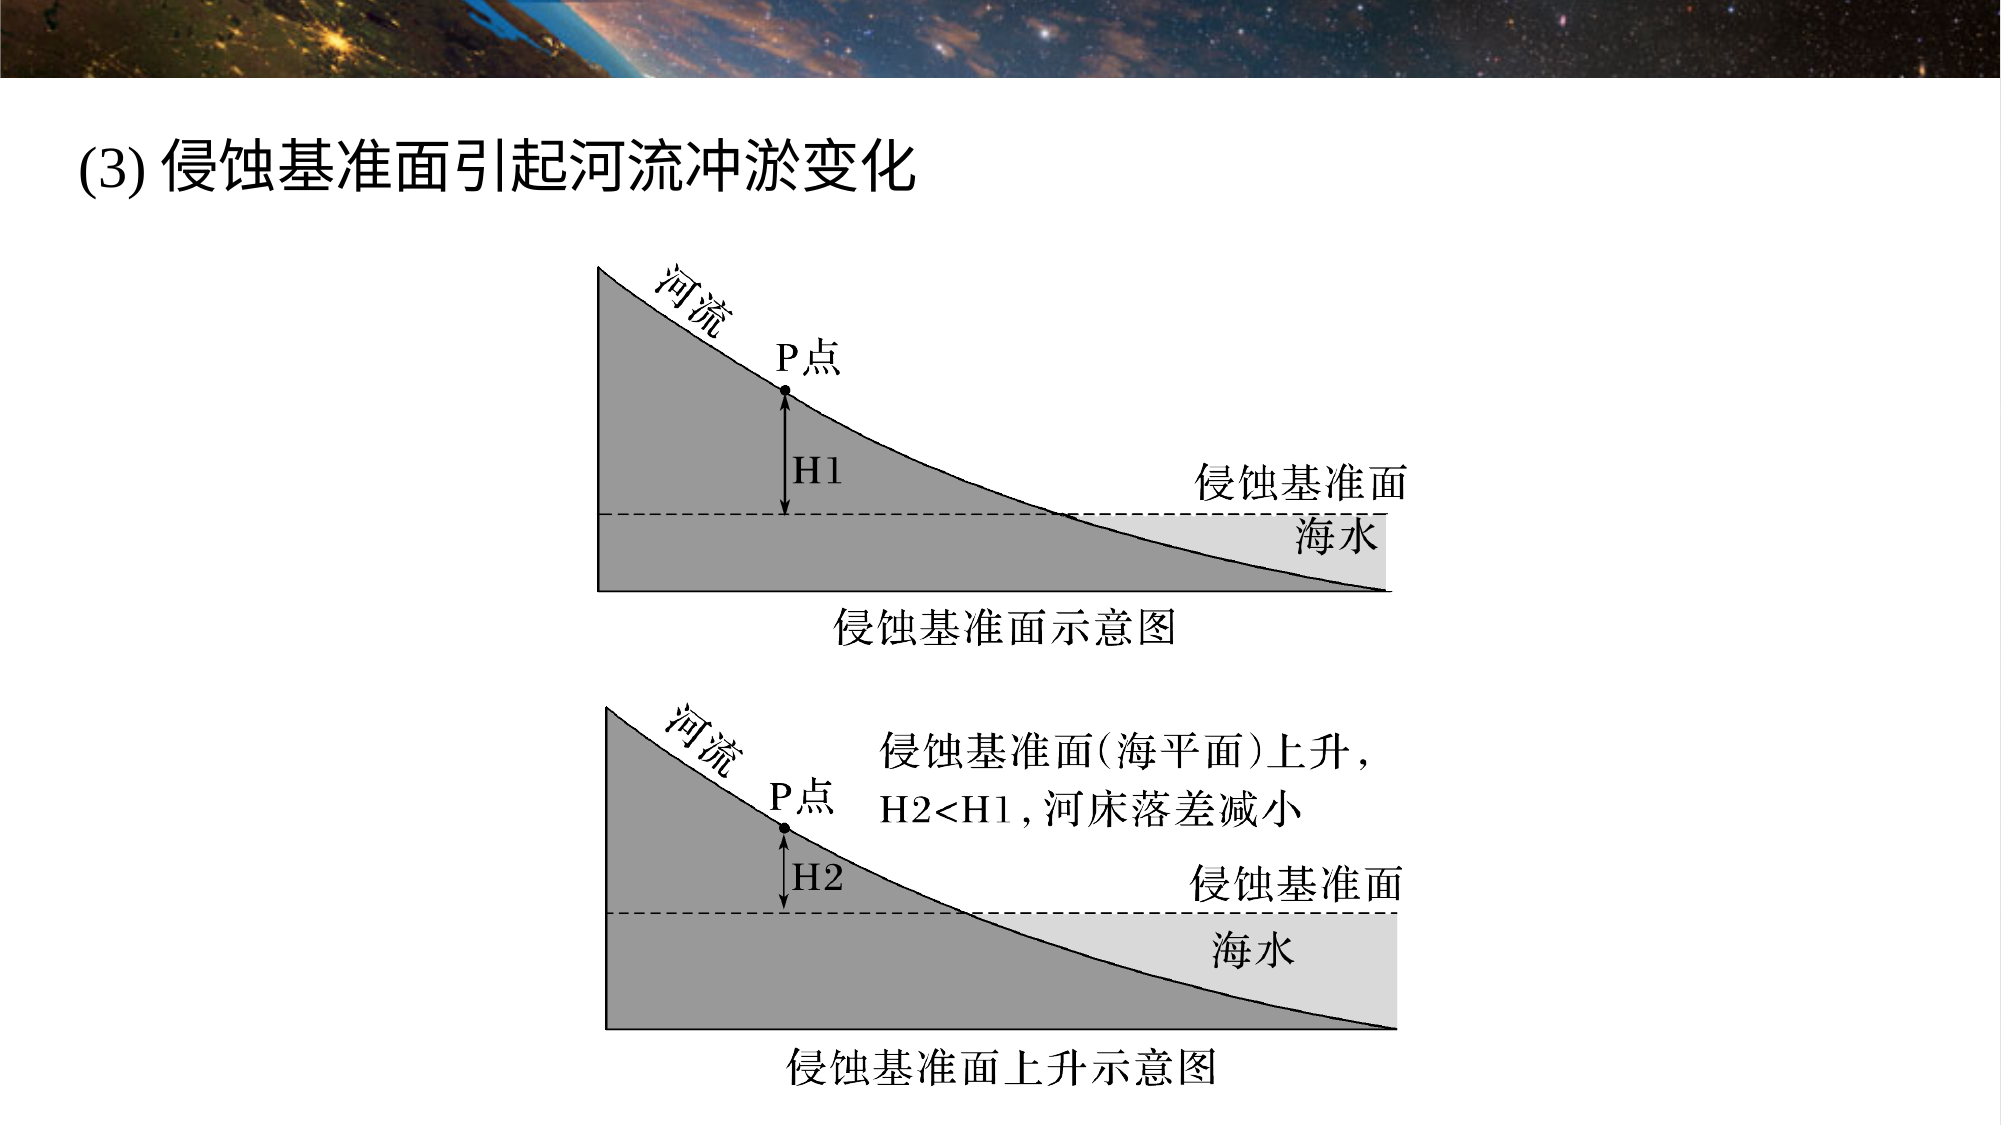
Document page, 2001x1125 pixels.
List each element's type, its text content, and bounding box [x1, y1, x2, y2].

picture [597, 699, 1402, 1096]
picture [0, 0, 2001, 1125]
text_box (3)侵蚀基准面引起河流冲淤变化 [63, 86, 1936, 207]
picture [590, 199, 1410, 656]
